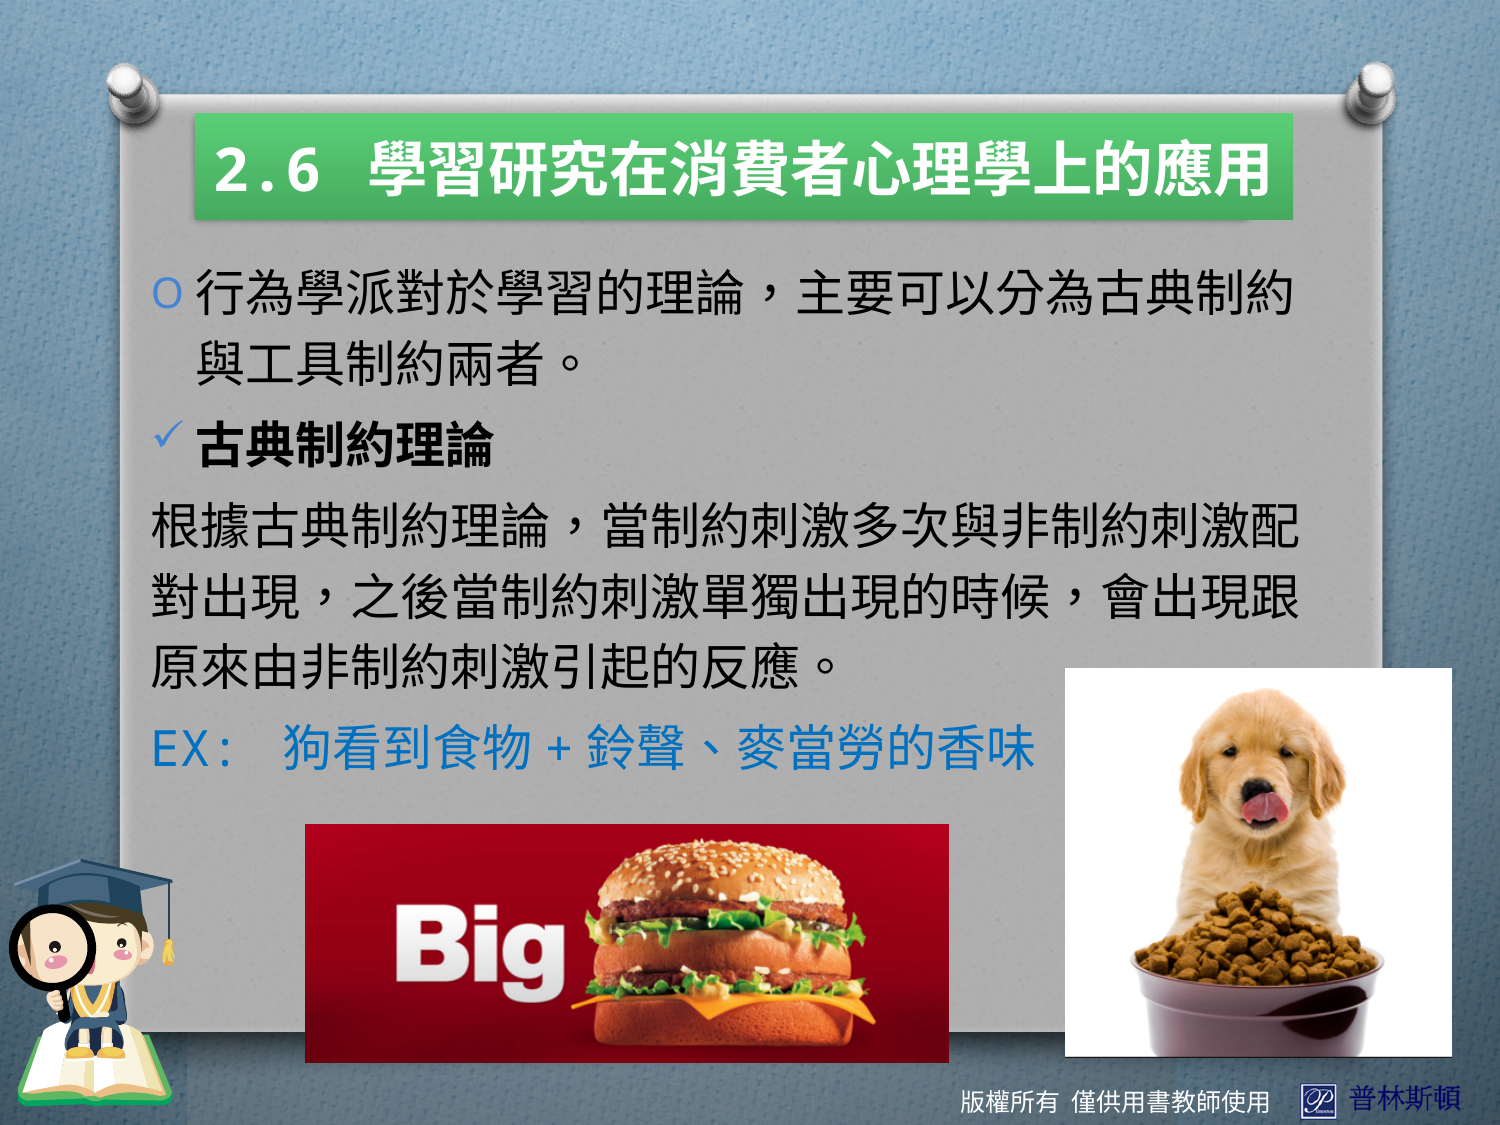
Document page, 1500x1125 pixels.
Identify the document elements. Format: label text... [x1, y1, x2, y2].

picture [1064, 668, 1452, 1058]
text_box 2.6 學習研究在消費者心理學上的應用 [194, 113, 1294, 220]
picture [305, 824, 949, 1063]
list 行為學派對於學習的理論，主要可以分為古典制約與工具制約兩者。 古典制約理論 根據古典制約理論，當制約刺激多次與非制約刺激配對出現，之後當制約刺激單獨出現的時候，會出現跟原來由非制約刺激引起的反應。 EX: 狗看到食物+鈴聲、麥當勞的香味 [135, 243, 1353, 1012]
picture [1300, 1071, 1482, 1125]
picture [75, 29, 198, 153]
picture [1317, 35, 1439, 156]
